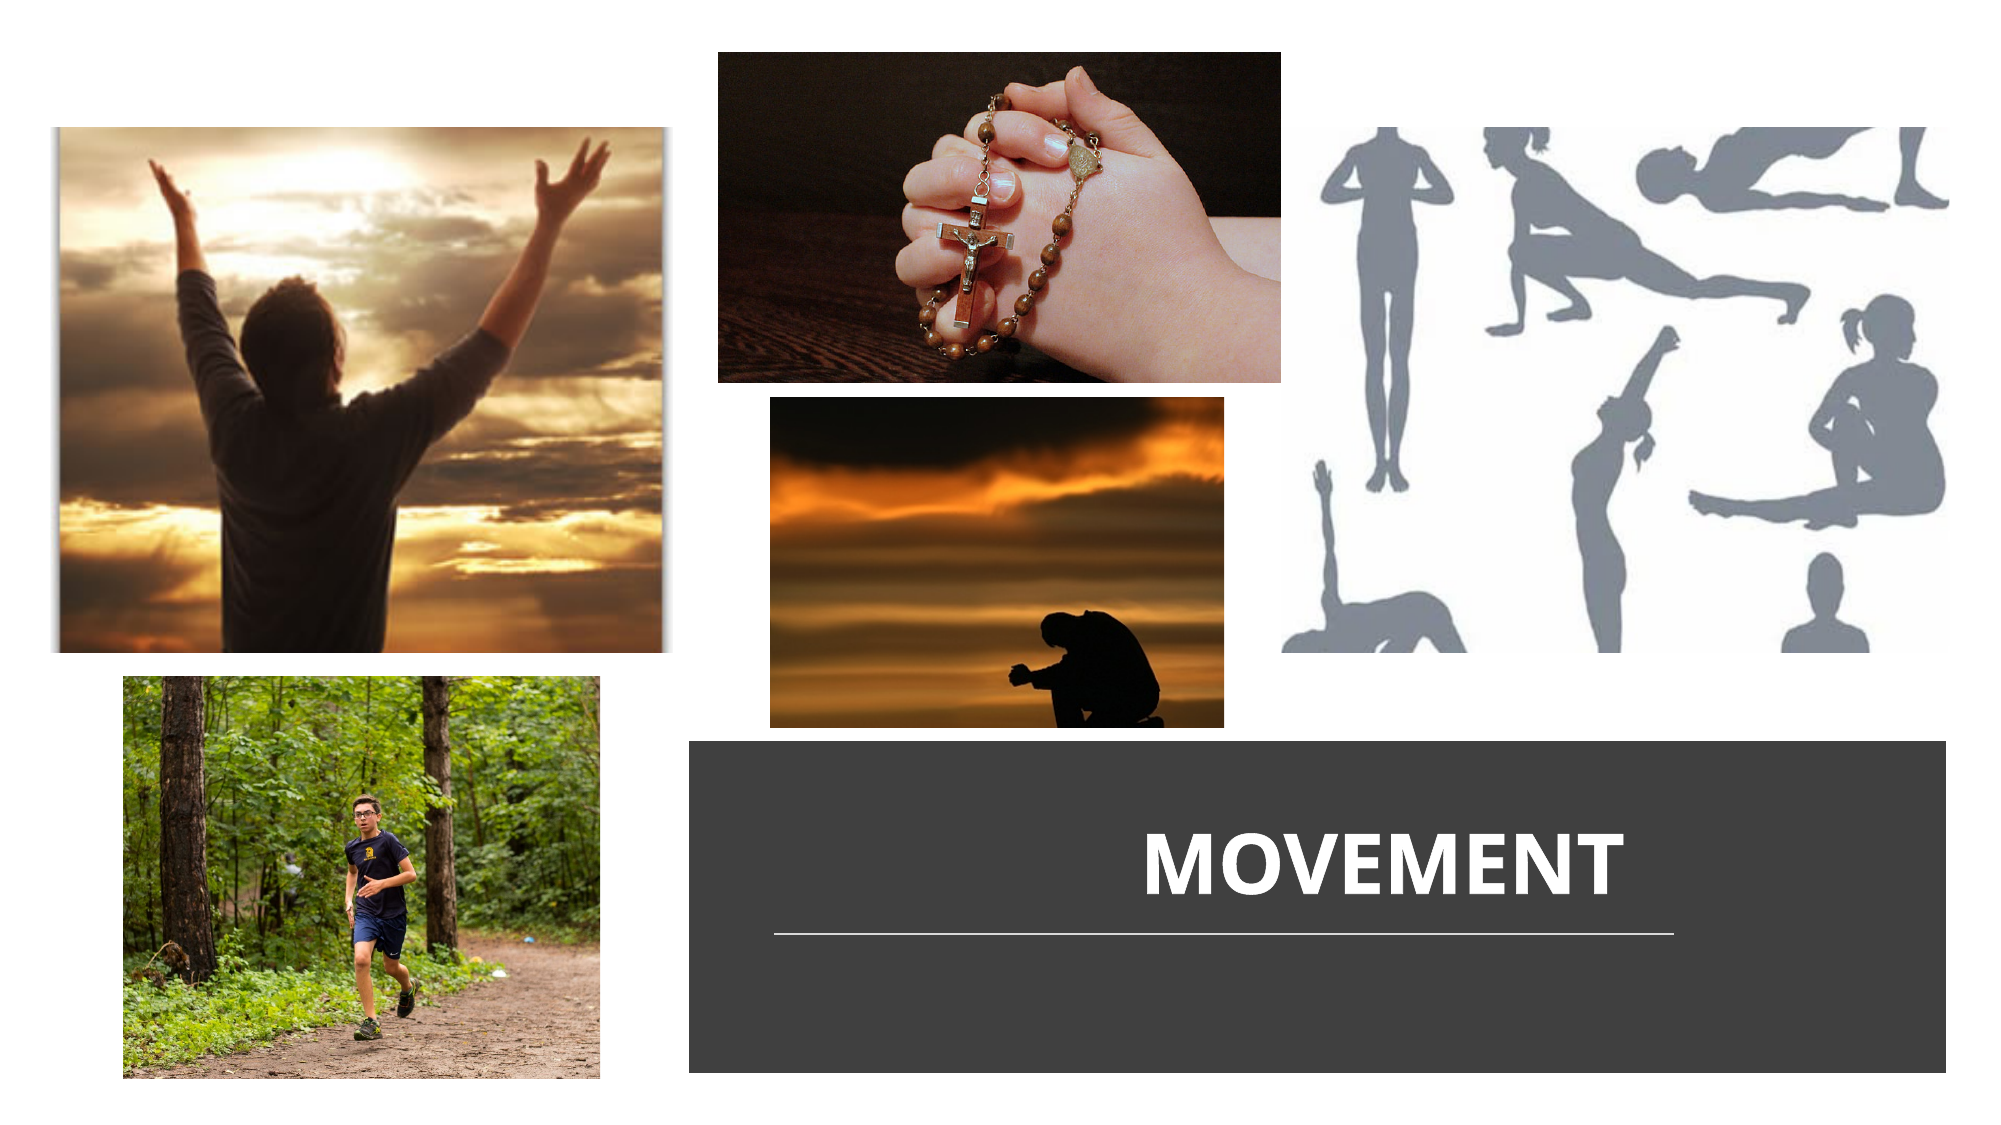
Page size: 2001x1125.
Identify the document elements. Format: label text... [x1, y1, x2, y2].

picture [123, 676, 601, 1079]
text_box [698, 750, 1937, 1064]
picture [50, 127, 673, 653]
text_box MOVEMENT [755, 777, 1876, 920]
picture [770, 397, 1225, 728]
picture [718, 52, 1950, 653]
